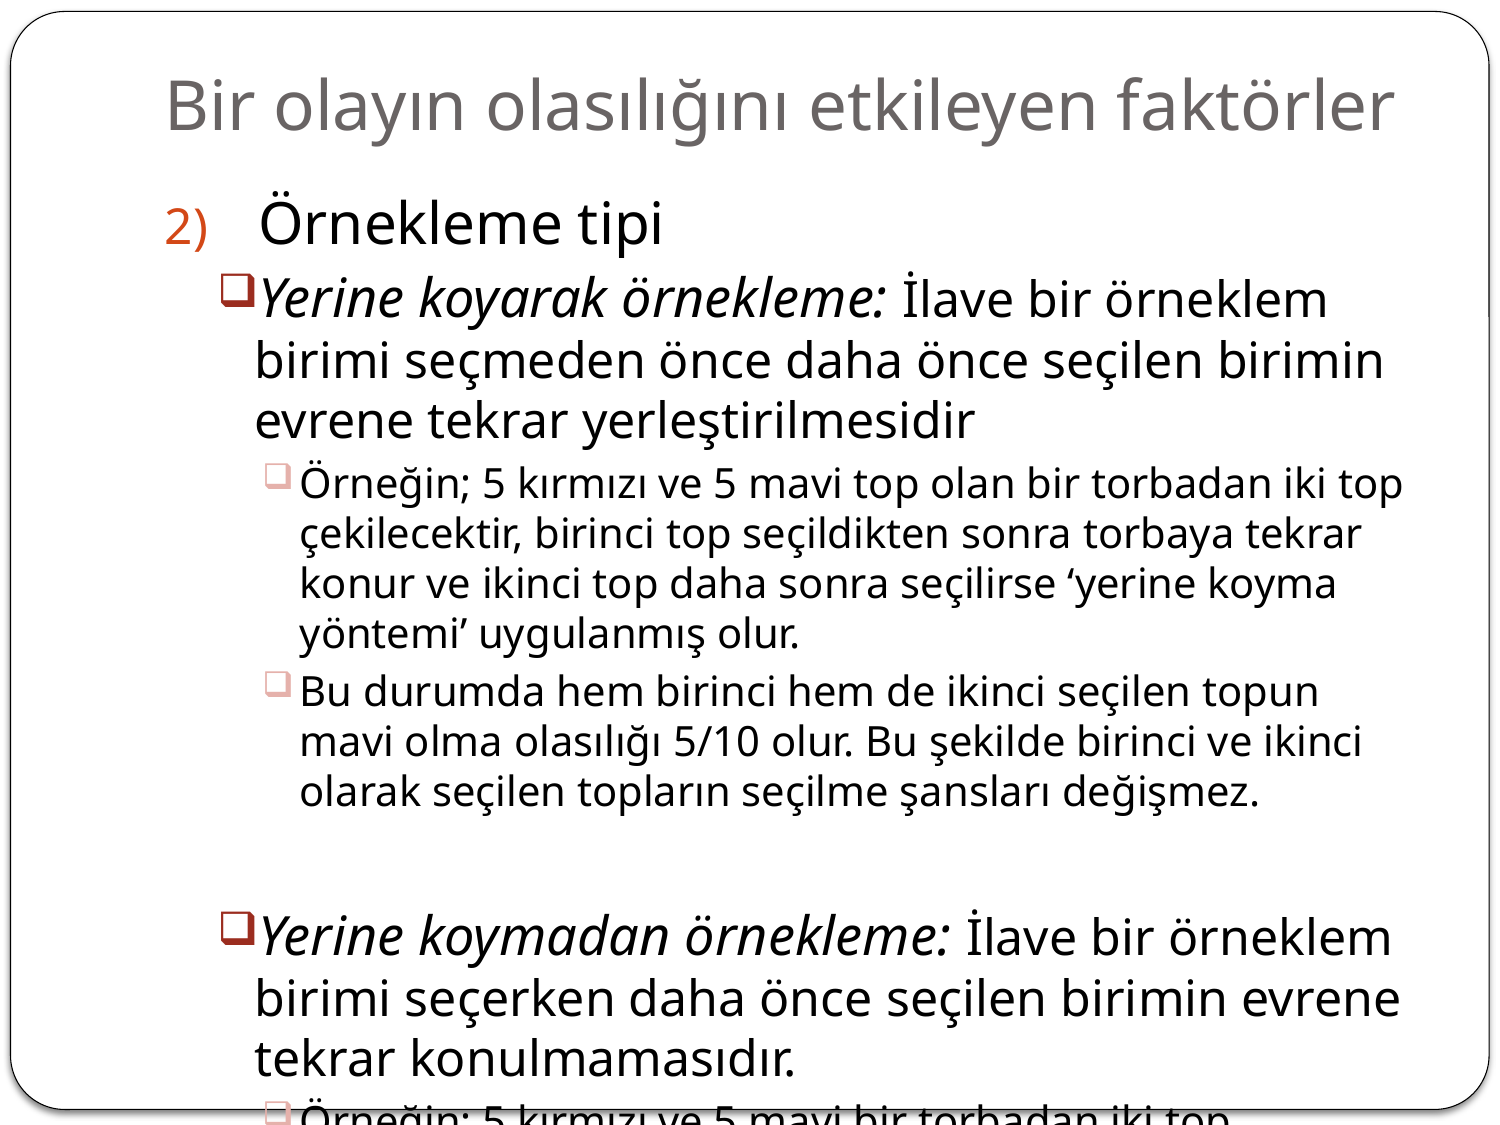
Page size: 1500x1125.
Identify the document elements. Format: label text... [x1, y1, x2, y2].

title Bir olayın olasılığını etkileyen faktörler [150, 30, 1425, 160]
list Örnekleme tipi Yerine koyarak örnekleme: İlave bir örneklem birimi seçmeden önce daha önce seçilen birimin evrene tekrar yerleştirilmesidir Örneğin; 5 kırmızı ve 5 mavi top olan bir torbadan iki top çekilecektir, birinci top seçildikten sonra torbaya tekrar konur ve ikinci top daha sonra seçilirse ‘yerine koyma yöntemi’ uygulanmış olur. Bu durumda hem birinci hem de ikinci seçilen topun mavi olma olasılığı 5/10 olur. Bu şekilde birinci ve ikinci olarak seçilen topların seçilme şansları değişmez. Yerine koymadan örnekleme: İlave bir örneklem birimi seçerken daha önce seçilen birimin evrene tekrar konulmamasıdır. Örneğin; 5 kırmızı ve 5 mavi bir torbadan iki top çekilecektir, birinci top seçildikten sonra torbaya tekrar konmaz ve devamında ikinci top seçilir. Bu durumda ilk seçilen topun mavi olma olasılığı 5/10 ise, ikinci topun mavi olma olasılığı 4/9 olur. [150, 178, 1425, 1125]
